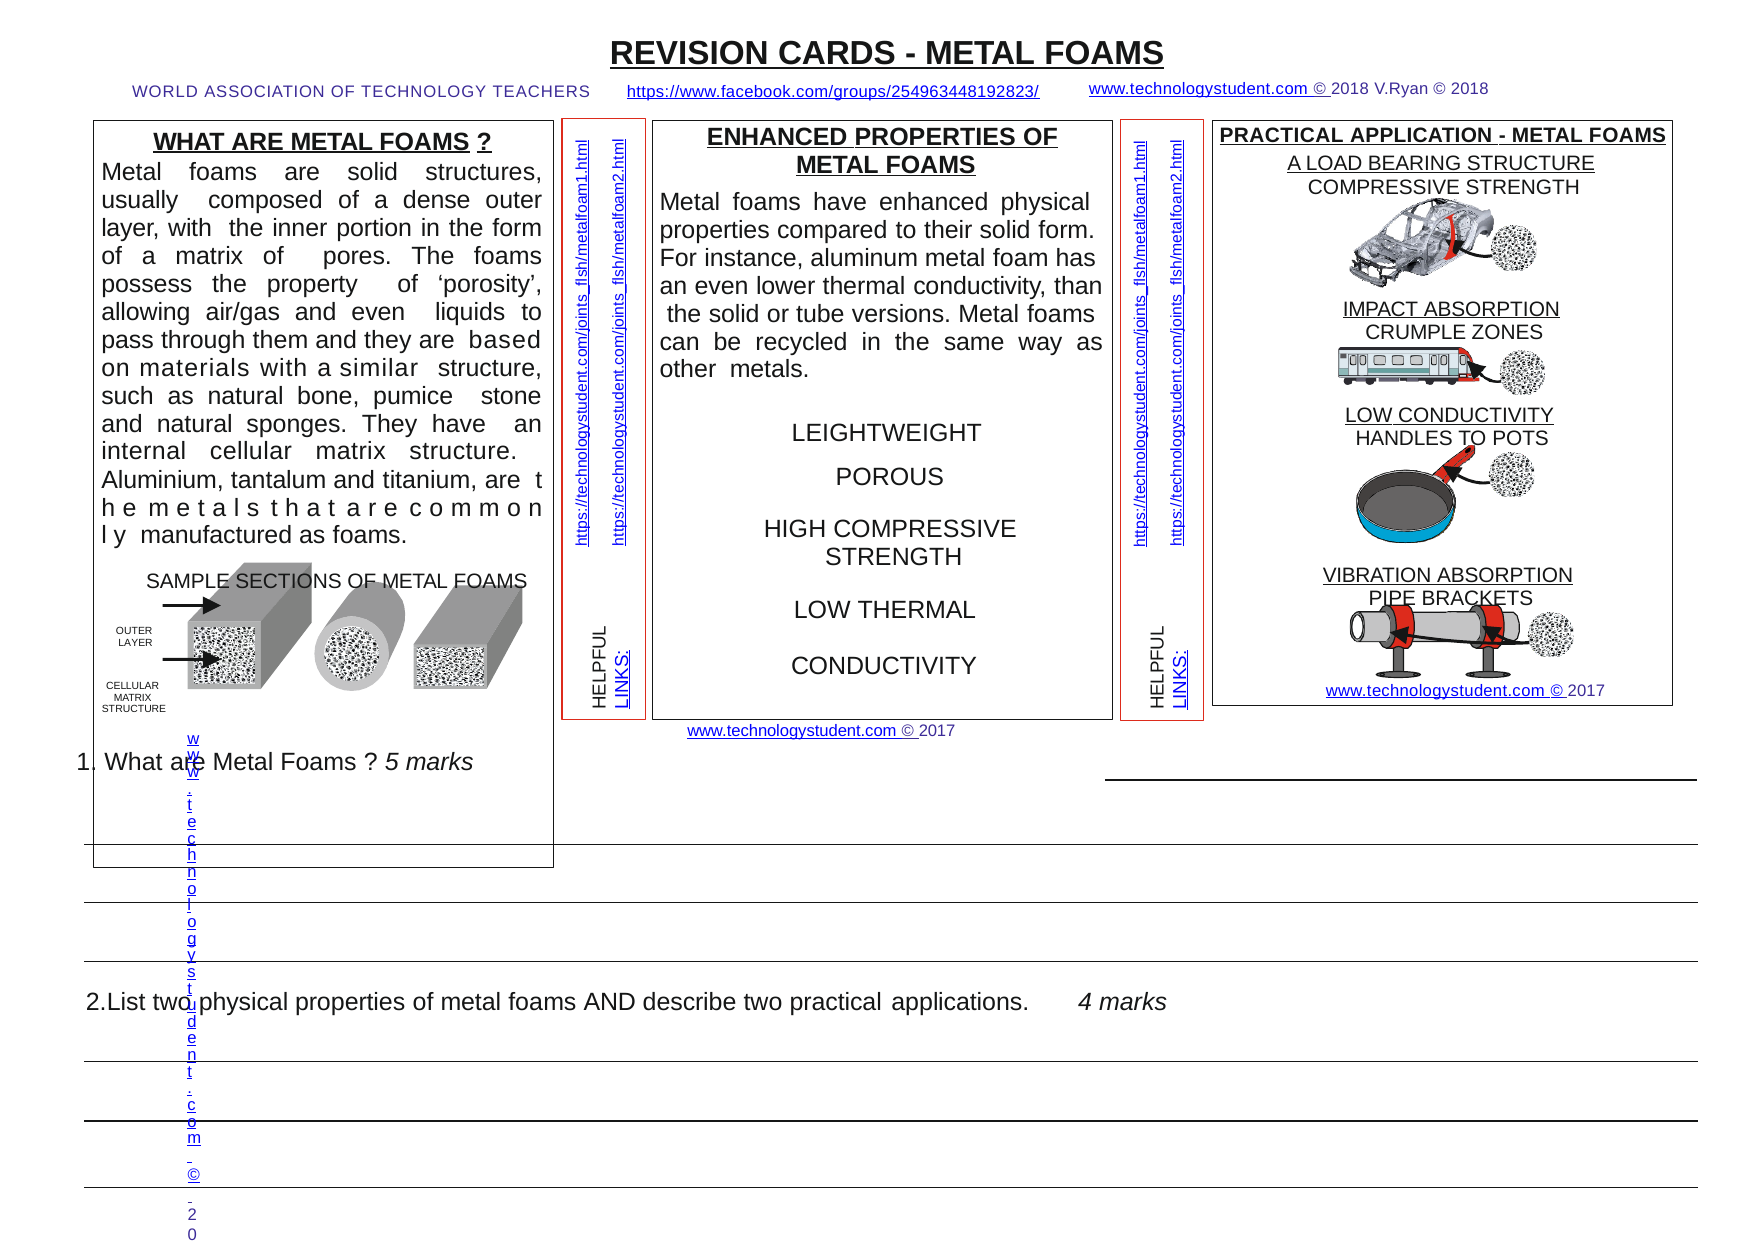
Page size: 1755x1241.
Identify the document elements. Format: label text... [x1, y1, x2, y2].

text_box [1338, 346, 1546, 396]
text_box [1349, 198, 1537, 288]
text_box https://www.facebook.com/groups/254963448192823/ [624, 77, 1044, 101]
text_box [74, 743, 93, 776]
text_box [561, 118, 646, 720]
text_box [413, 585, 523, 690]
text_box WORLD ASSOCIATION OF TECHNOLOGY TEACHERS [129, 78, 597, 101]
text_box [1356, 445, 1535, 544]
text_box WHAT ARE METAL FOAMS ? Metal foams are solid structures, usually composed of a dense outer layer, with the inner portion in the form of a matrix of pores. The foams possess the property of ‘porosity’, allowing air/gas and even liquids to pass through them and they are based on materials with a similar structure, such as natural bone, pumice stone and natural sponges. They have an internal cellular matrix structure. Aluminium, tantalum and titanium, are t h e m e t a l s t h a t a r e c o m m o n l y manufactured as foams. SAMPLE SECTIONS OF METAL FOAMS OUTER LAYER CELLULAR MATRIX STRUCTURE www.technologystudent.com © 2017 [93, 120, 554, 868]
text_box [1349, 604, 1574, 679]
text_box 4 marks [1075, 983, 1170, 1016]
text_box 2.List two physical properties of metal foams AND describe two practical applications. [83, 983, 1032, 1016]
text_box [162, 562, 406, 692]
text_box www.technologystudent.com © 2017 [1229, 672, 1668, 707]
text_box REVISION CARDS - METAL FOAMS [607, 29, 1170, 72]
text_box [1120, 119, 1204, 721]
text_box ENHANCED PROPERTIES OF METAL FOAMS Metal foams have enhanced physical properties compared to their solid form. For instance, aluminum metal foam has an even lower thermal conductivity, than the solid or tube versions. Metal foams can be recycled in the same way as other metals. LEIGHTWEIGHT POROUS HIGH COMPRESSIVE STRENGTH LOW THERMAL CONDUCTIVITY www.technologystudent.com © 2017 [649, 117, 1113, 741]
text_box PRACTICAL APPLICATION - METAL FOAMS A LOAD BEARING STRUCTURE COMPRESSIVE STRENGTH IMPACT ABSORPTION CRUMPLE ZONES LOW CONDUCTIVITY HANDLES TO POTS VIBRATION ABSORPTION PIPE BRACKETS [1212, 120, 1673, 706]
text_box www.technologystudent.com © 2018 V.Ryan © 2018 [1086, 75, 1509, 98]
